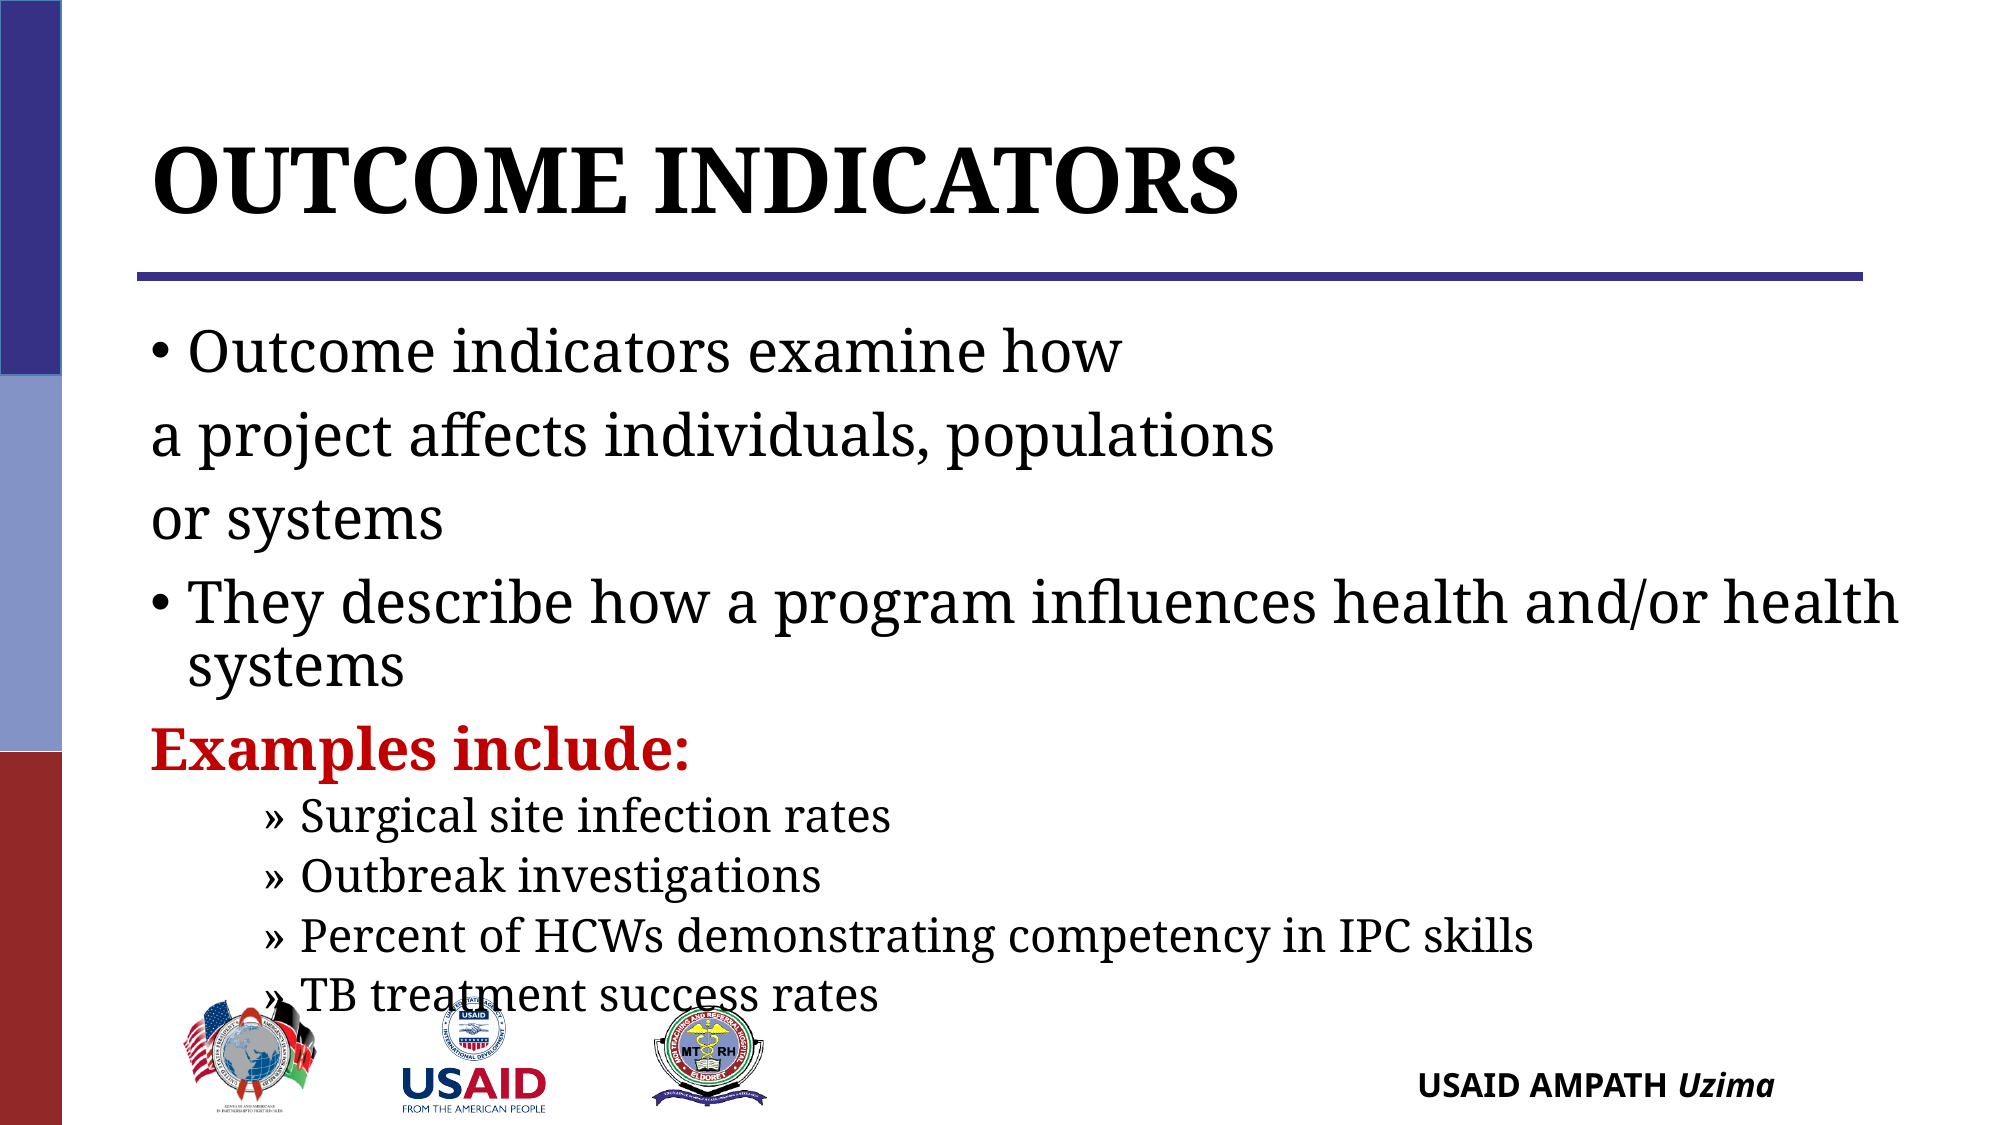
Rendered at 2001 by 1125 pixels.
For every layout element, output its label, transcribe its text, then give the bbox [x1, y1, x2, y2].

picture [183, 1035, 317, 1114]
title Outcome Indicators [135, 90, 1373, 278]
picture [649, 1035, 770, 1110]
picture [371, 1035, 577, 1125]
list Outcome indicators examine how a project affects individuals, populations or systems They describe how a program influences health and/or health systems Examples include: Surgical site infection rates Outbreak investigations Percent of HCWs demonstrating competency in IPC skills TB treatment success rates [135, 314, 1934, 1035]
